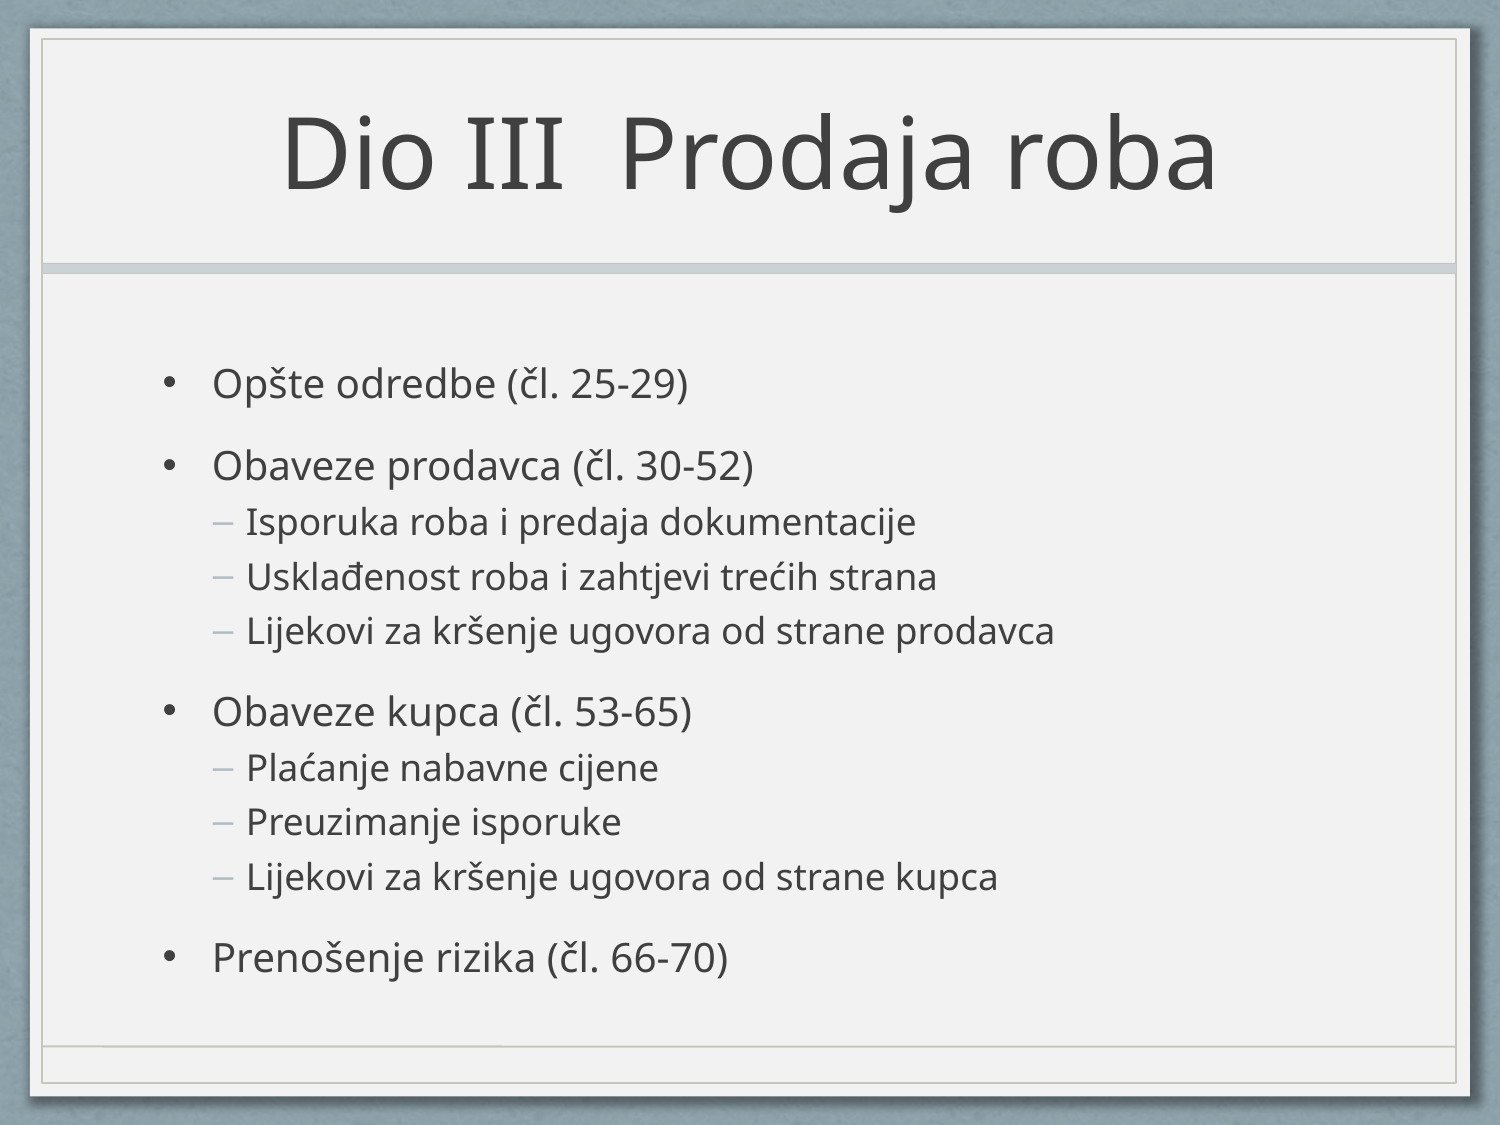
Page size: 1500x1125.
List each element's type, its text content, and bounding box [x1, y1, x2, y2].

list Opšte odredbe (čl. 25-29) Obaveze prodavca (čl. 30-52) Isporuka roba i predaja dokumentacije Usklađenost roba i zahtjevi trećih strana Lijekovi za kršenje ugovora od strane prodavca Obaveze kupca (čl. 53-65) Plaćanje nabavne cijene Preuzimanje isporuke Lijekovi za kršenje ugovora od strane kupca Prenošenje rizika (čl. 66-70) [147, 350, 1353, 995]
title Dio III Prodaja roba [147, 40, 1353, 260]
